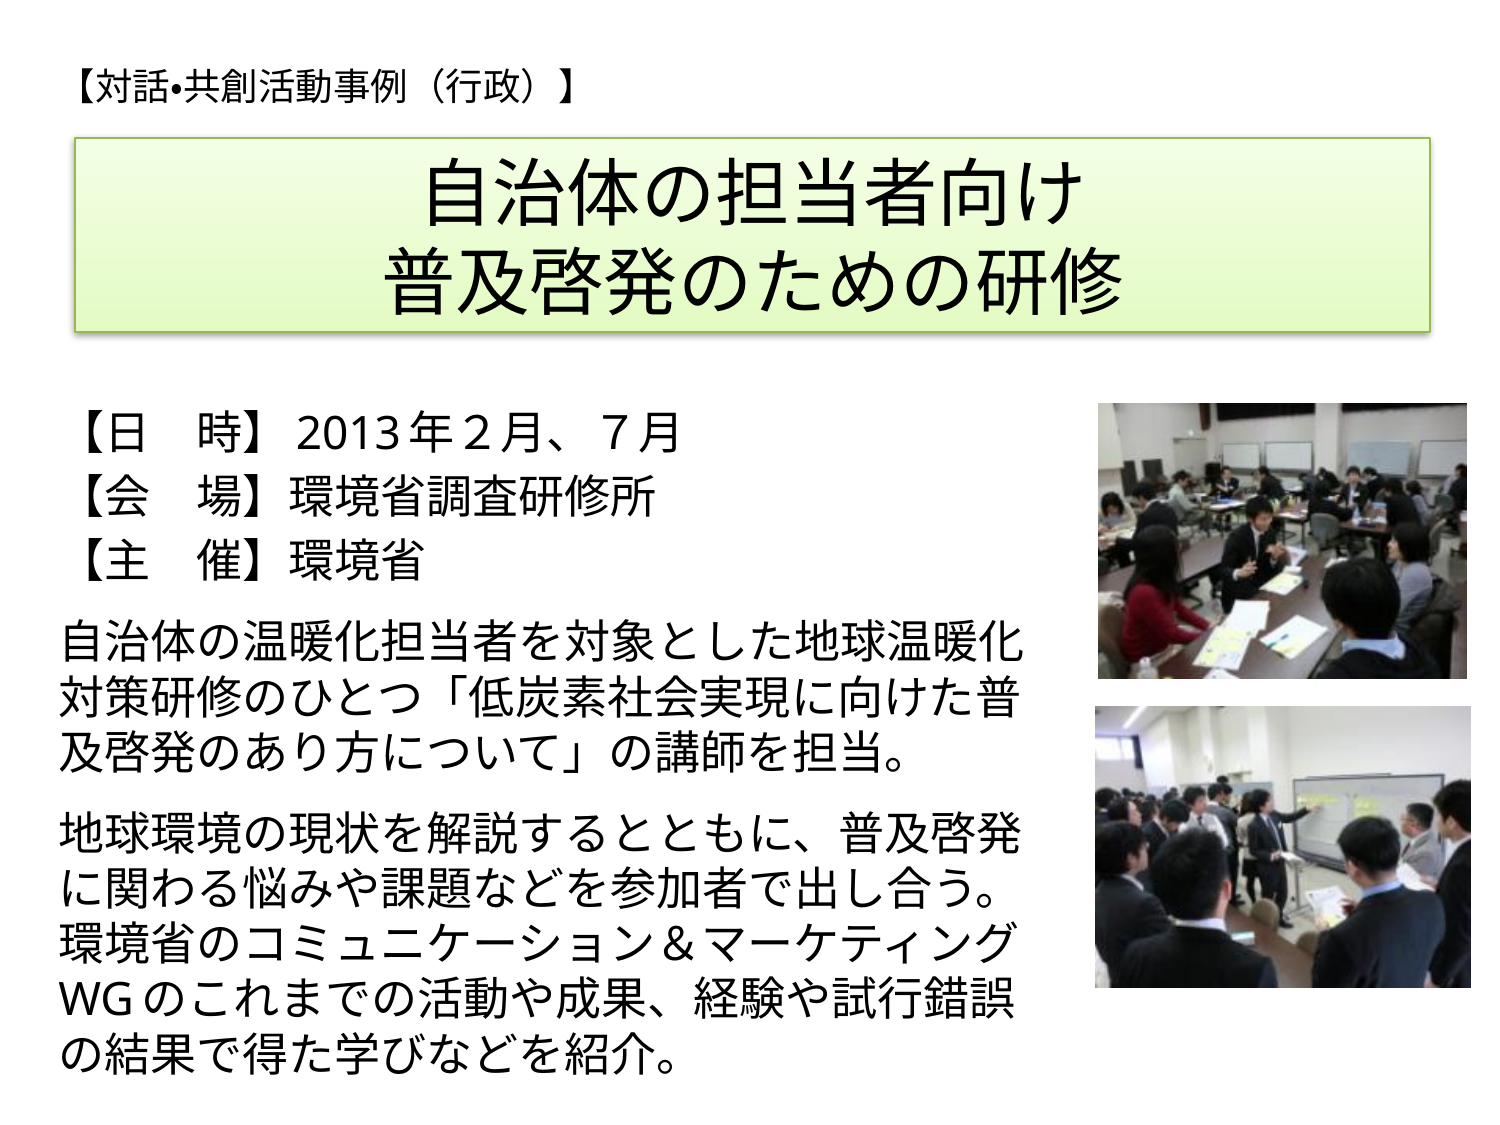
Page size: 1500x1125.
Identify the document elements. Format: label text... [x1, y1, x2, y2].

list 【日 時】2013年２月、７月 【会 場】環境省調査研修所 【主 催】環境省 自治体の温暖化担当者を対象とした地球温暖化対策研修のひとつ「低炭素社会実現に向けた普及啓発のあり方について」の講師を担当。 地球環境の現状を解説するとともに、普及啓発に関わる悩みや課題などを参加者で出し合う。環境省のコミュニケーション＆マーケティングWGのこれまでの活動や成果、経験や試行錯誤の結果で得た学びなどを紹介。 [43, 395, 1075, 1093]
picture [1095, 706, 1471, 989]
picture [1098, 402, 1468, 680]
text_box 【対話・共創活動事例（行政）】 [43, 55, 611, 116]
title 自治体の担当者向け 普及啓発のための研修 [74, 137, 1431, 333]
